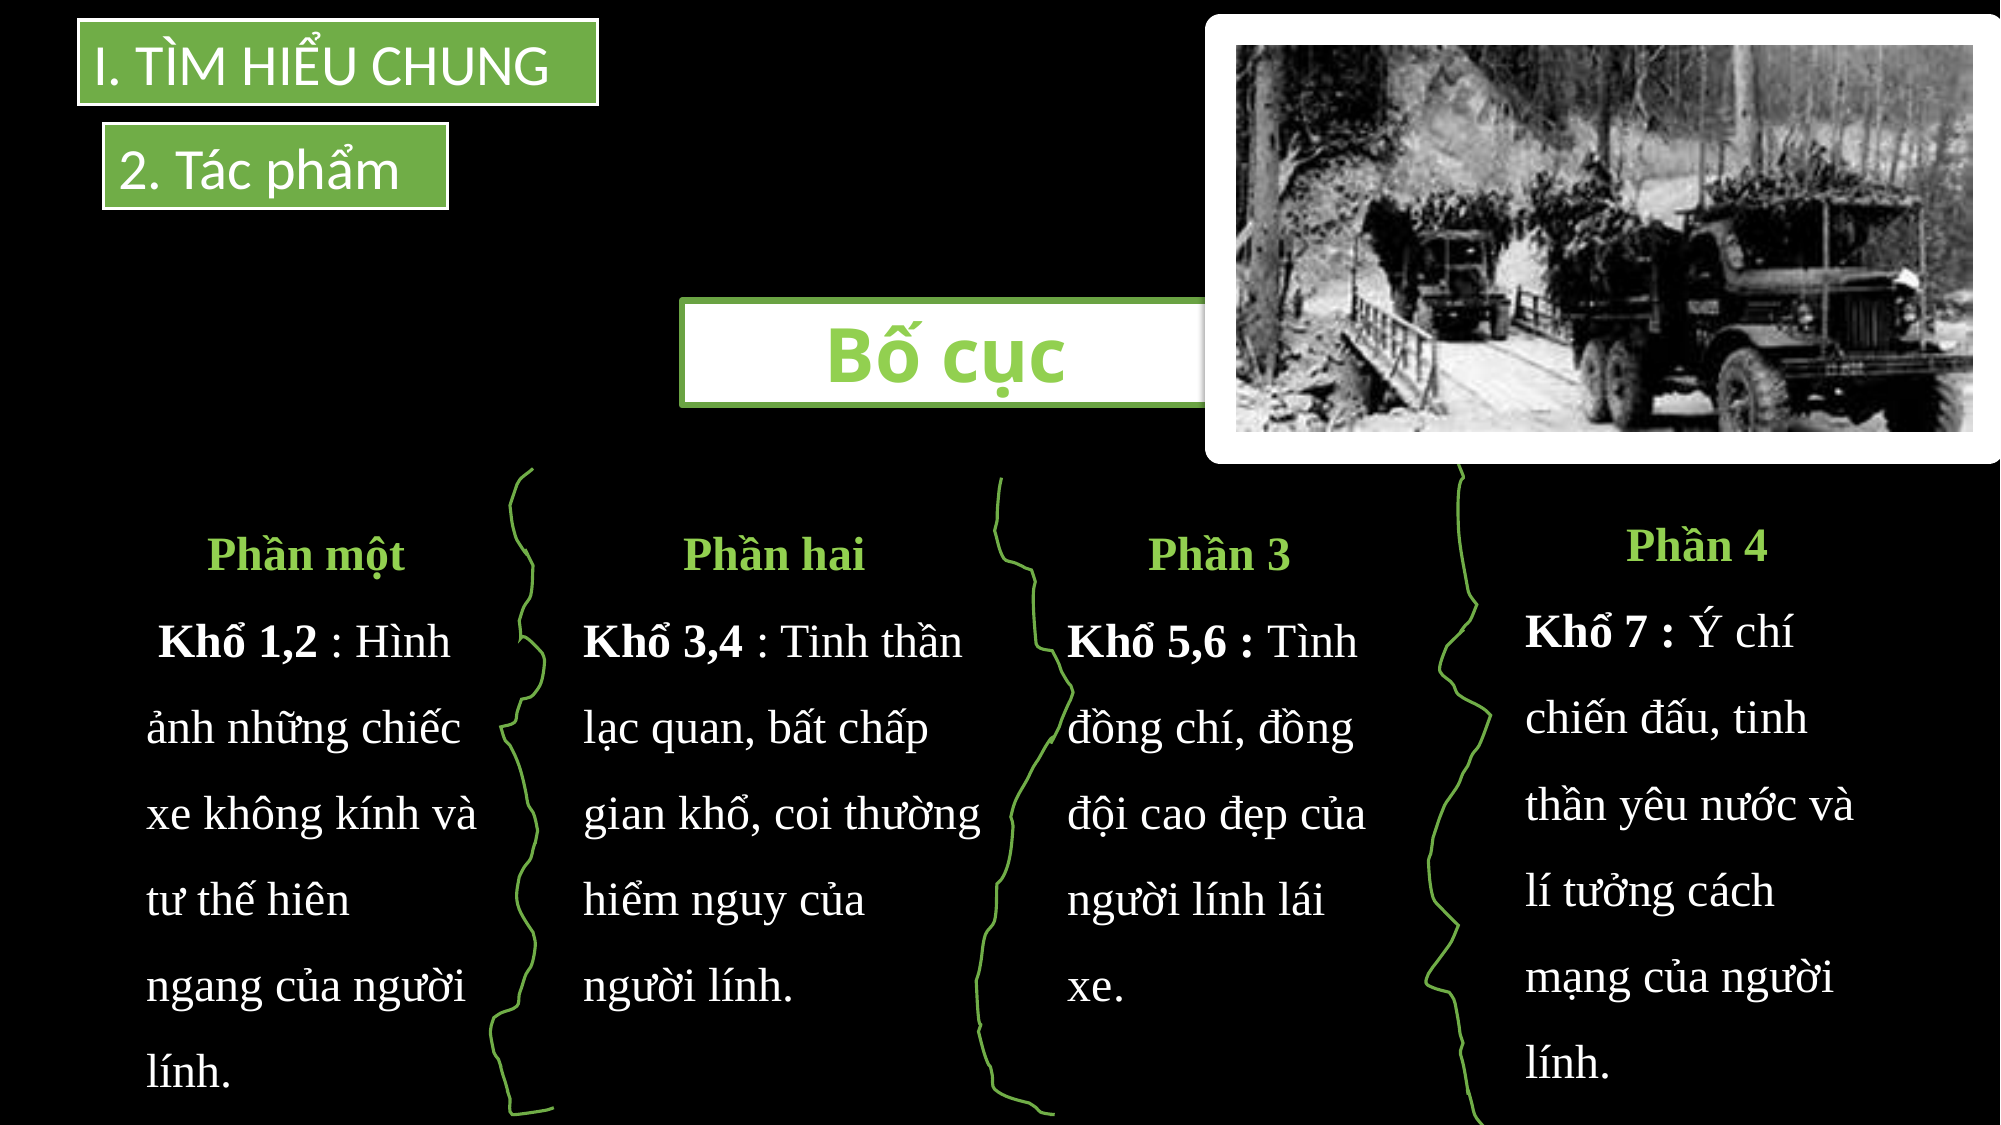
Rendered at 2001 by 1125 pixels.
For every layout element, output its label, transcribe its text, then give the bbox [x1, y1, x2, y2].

text_box Phần hai Khổ 3,4 : Tinh thần lạc quan, bất chấp gian khổ, coi thường hiểm nguy của người lính. [569, 486, 1004, 1019]
text_box Phần 4 Khổ 7 : Ý chí chiến đấu, tinh thần yêu nước và lí tưởng cách mạng của người lính. [1510, 477, 1897, 1096]
text_box [488, 467, 555, 1117]
text_box I. TÌM HIỂU CHUNG [77, 18, 599, 106]
text_box 2. Tác phẩm [102, 122, 449, 210]
text_box [1424, 467, 1495, 1125]
text_box [974, 477, 1055, 1117]
text_box Phần 3 Khổ 5,6 : Tình đồng chí, đồng đội cao đẹp của người lính lái xe. [1053, 486, 1411, 1019]
text_box Bố cục [681, 300, 1199, 406]
text_box Phần một Khổ 1,2 : Hình ảnh những chiếc xe không kính và tư thế hiên ngang của người lính. [131, 486, 494, 1105]
picture [1235, 45, 1974, 433]
